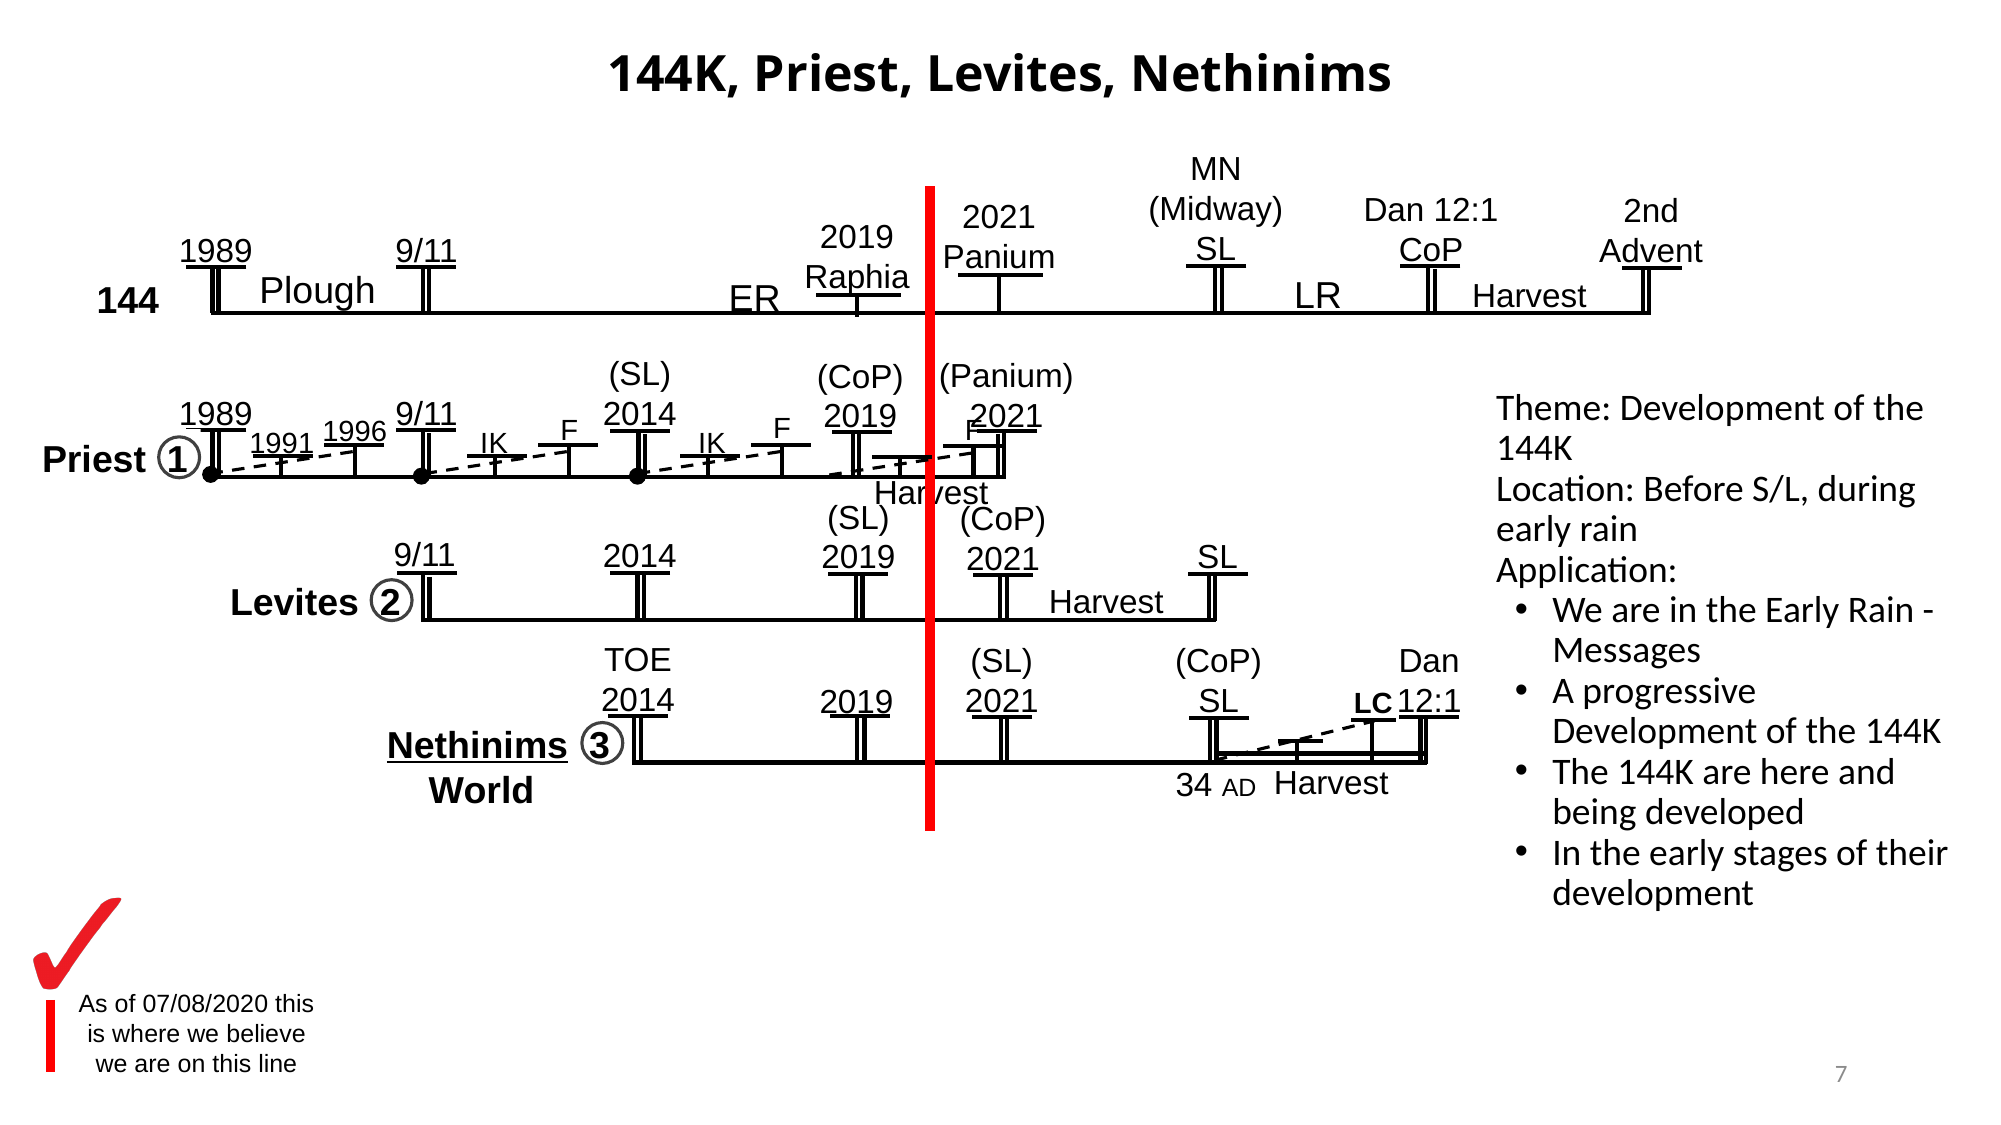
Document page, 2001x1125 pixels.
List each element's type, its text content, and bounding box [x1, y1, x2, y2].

text_box LR [1268, 314, 1368, 320]
slide_number 7 [1412, 1042, 1863, 1103]
title 144K, Priest, Levites, Nethinims [0, 46, 2000, 104]
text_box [815, 294, 901, 318]
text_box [424, 444, 429, 475]
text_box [930, 347, 1085, 478]
text_box Harvest [865, 477, 925, 489]
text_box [1573, 182, 1729, 315]
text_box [1355, 182, 1507, 313]
text_box LR [1292, 265, 1355, 313]
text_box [430, 444, 598, 475]
text_box 1989 [172, 223, 259, 270]
text_box ER [704, 314, 805, 322]
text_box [957, 274, 1043, 313]
list Theme: Development of the 144K Location: Before S/L, during early rain Application: We are in the Early Rain - Messages A progressive Development of the 144K The 144K are here and being developed In the early stages of their development [1480, 380, 1969, 1044]
text_box [413, 477, 430, 485]
text_box F [545, 405, 593, 443]
text_box IK [691, 417, 733, 444]
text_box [810, 348, 911, 479]
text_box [380, 632, 929, 816]
text_box 2021 Panium [935, 189, 1071, 291]
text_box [595, 345, 685, 478]
text_box IK [473, 418, 515, 444]
text_box ER [704, 267, 786, 313]
text_box Harvest [1507, 268, 1573, 313]
text_box 2019 Raphia [786, 209, 925, 313]
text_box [214, 489, 929, 628]
text_box [629, 478, 646, 485]
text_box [930, 632, 1470, 816]
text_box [210, 405, 394, 475]
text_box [646, 444, 811, 475]
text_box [388, 386, 464, 477]
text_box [50, 981, 328, 1087]
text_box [28, 429, 201, 478]
text_box [202, 465, 218, 483]
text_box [829, 446, 1003, 477]
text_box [1140, 141, 1292, 313]
text_box Plough [221, 260, 414, 313]
text_box 9/11 [388, 222, 464, 269]
text_box 1989 [172, 386, 259, 433]
picture [27, 891, 133, 997]
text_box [637, 444, 644, 475]
text_box F [766, 403, 798, 442]
text_box 144 [77, 269, 179, 325]
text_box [930, 489, 1261, 628]
text_box Harvest [935, 478, 997, 489]
